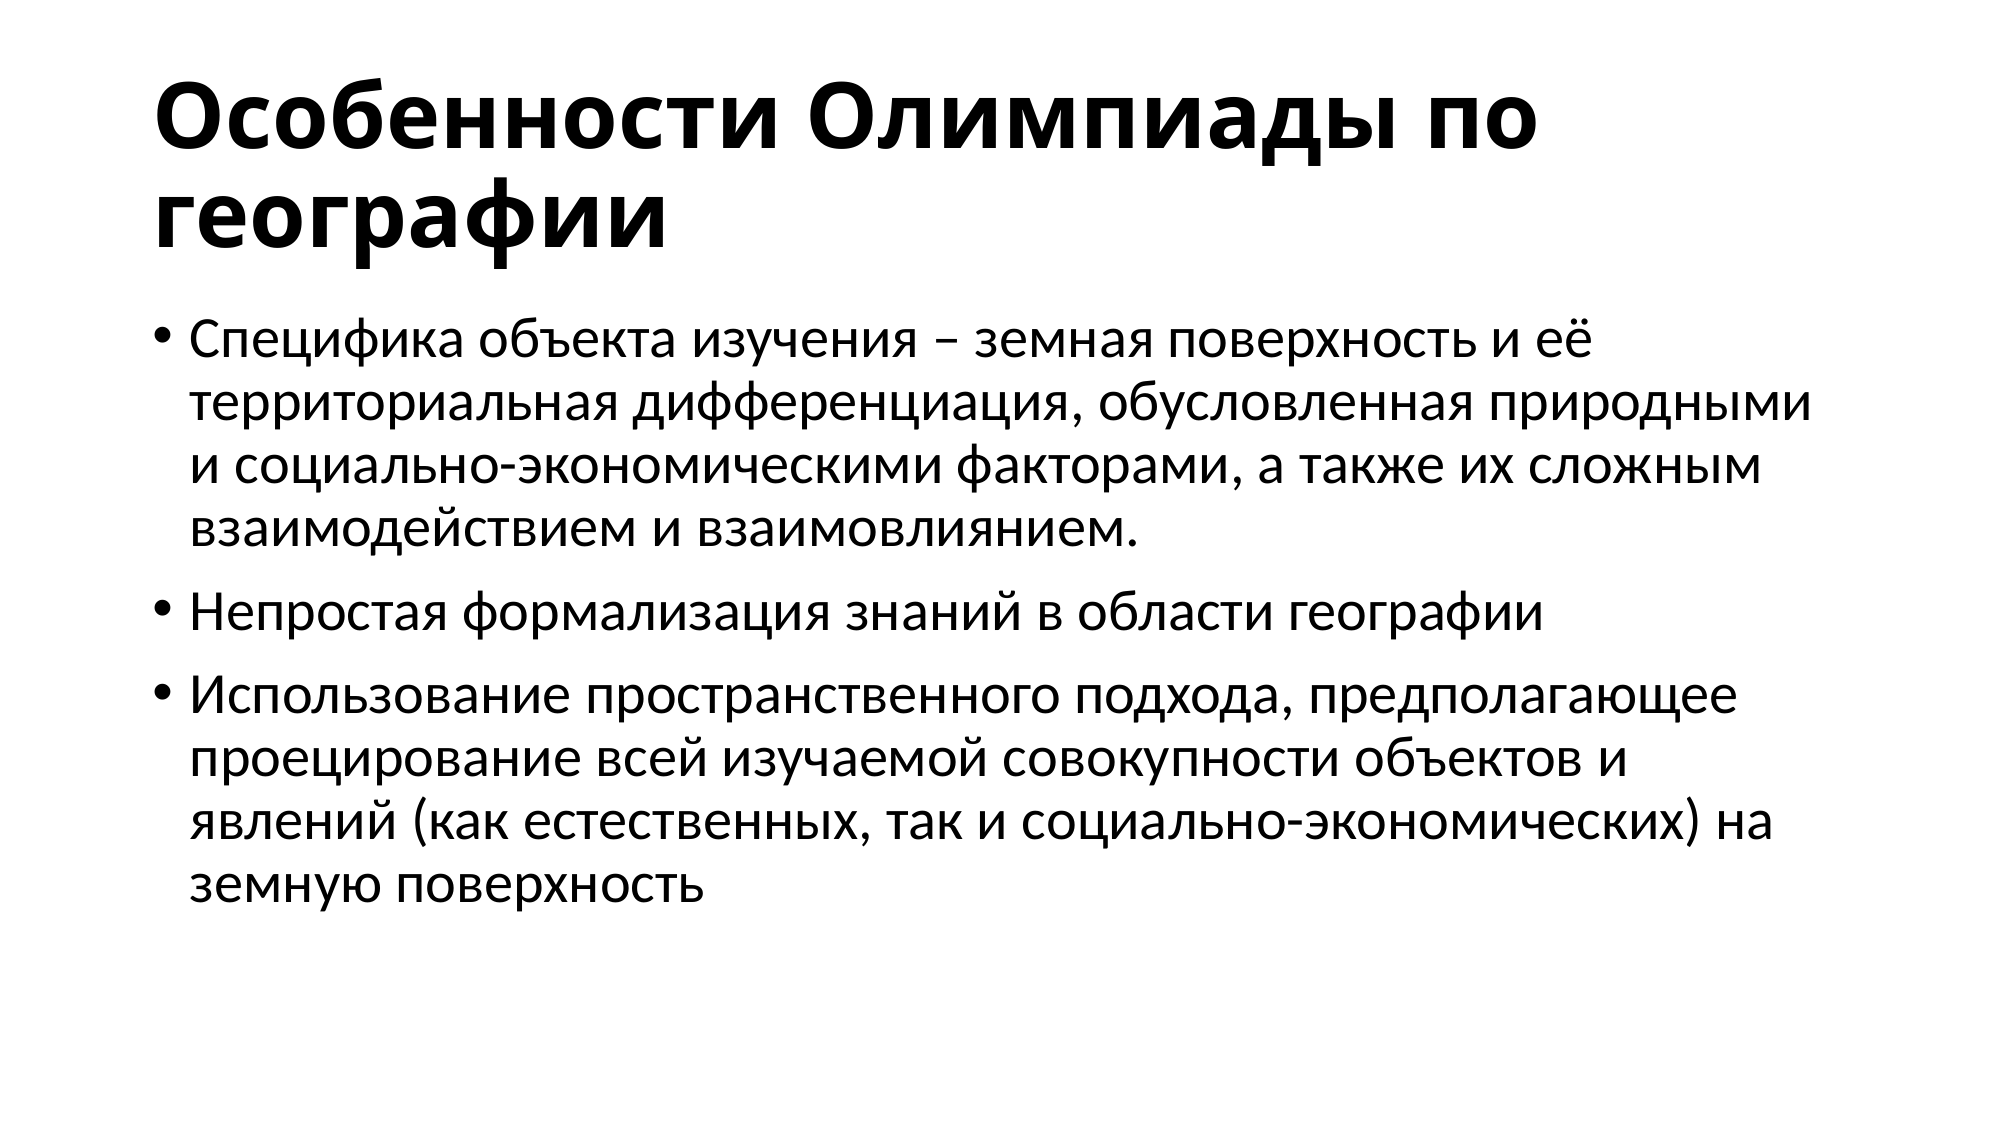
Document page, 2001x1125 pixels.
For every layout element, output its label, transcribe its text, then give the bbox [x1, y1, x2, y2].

list Специфика объекта изучения – земная поверхность и её территориальная дифференциация, обусловленная природными и социально-экономическими факторами, а также их сложным взаимодействием и взаимовлиянием. Непростая формализация знаний в области географии Использование пространственного подхода, предполагающее проецирование всей изучаемой совокупности объектов и явлений (как естественных, так и социально-экономических) на земную поверхность [137, 299, 1863, 1014]
title Особенности Олимпиады по географии [137, 59, 1863, 278]
